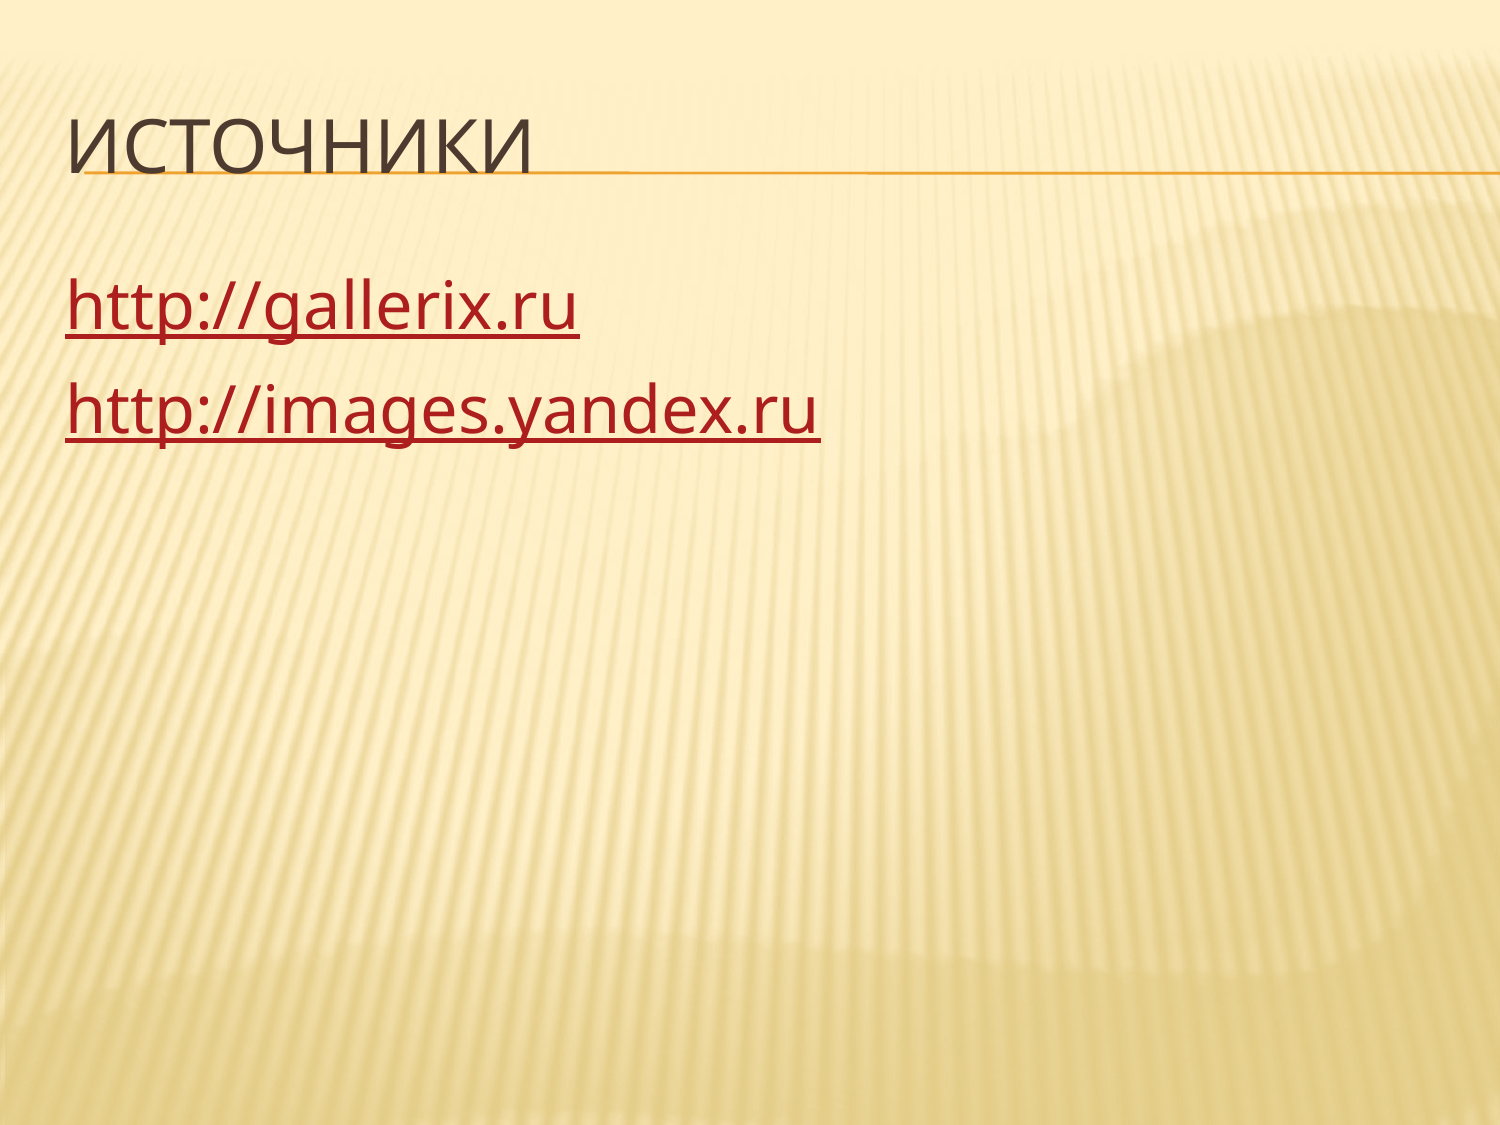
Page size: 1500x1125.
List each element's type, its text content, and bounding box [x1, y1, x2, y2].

list http://gallerix.ru http://images.yandex.ru [49, 254, 1476, 998]
title Источники [50, 75, 1475, 213]
